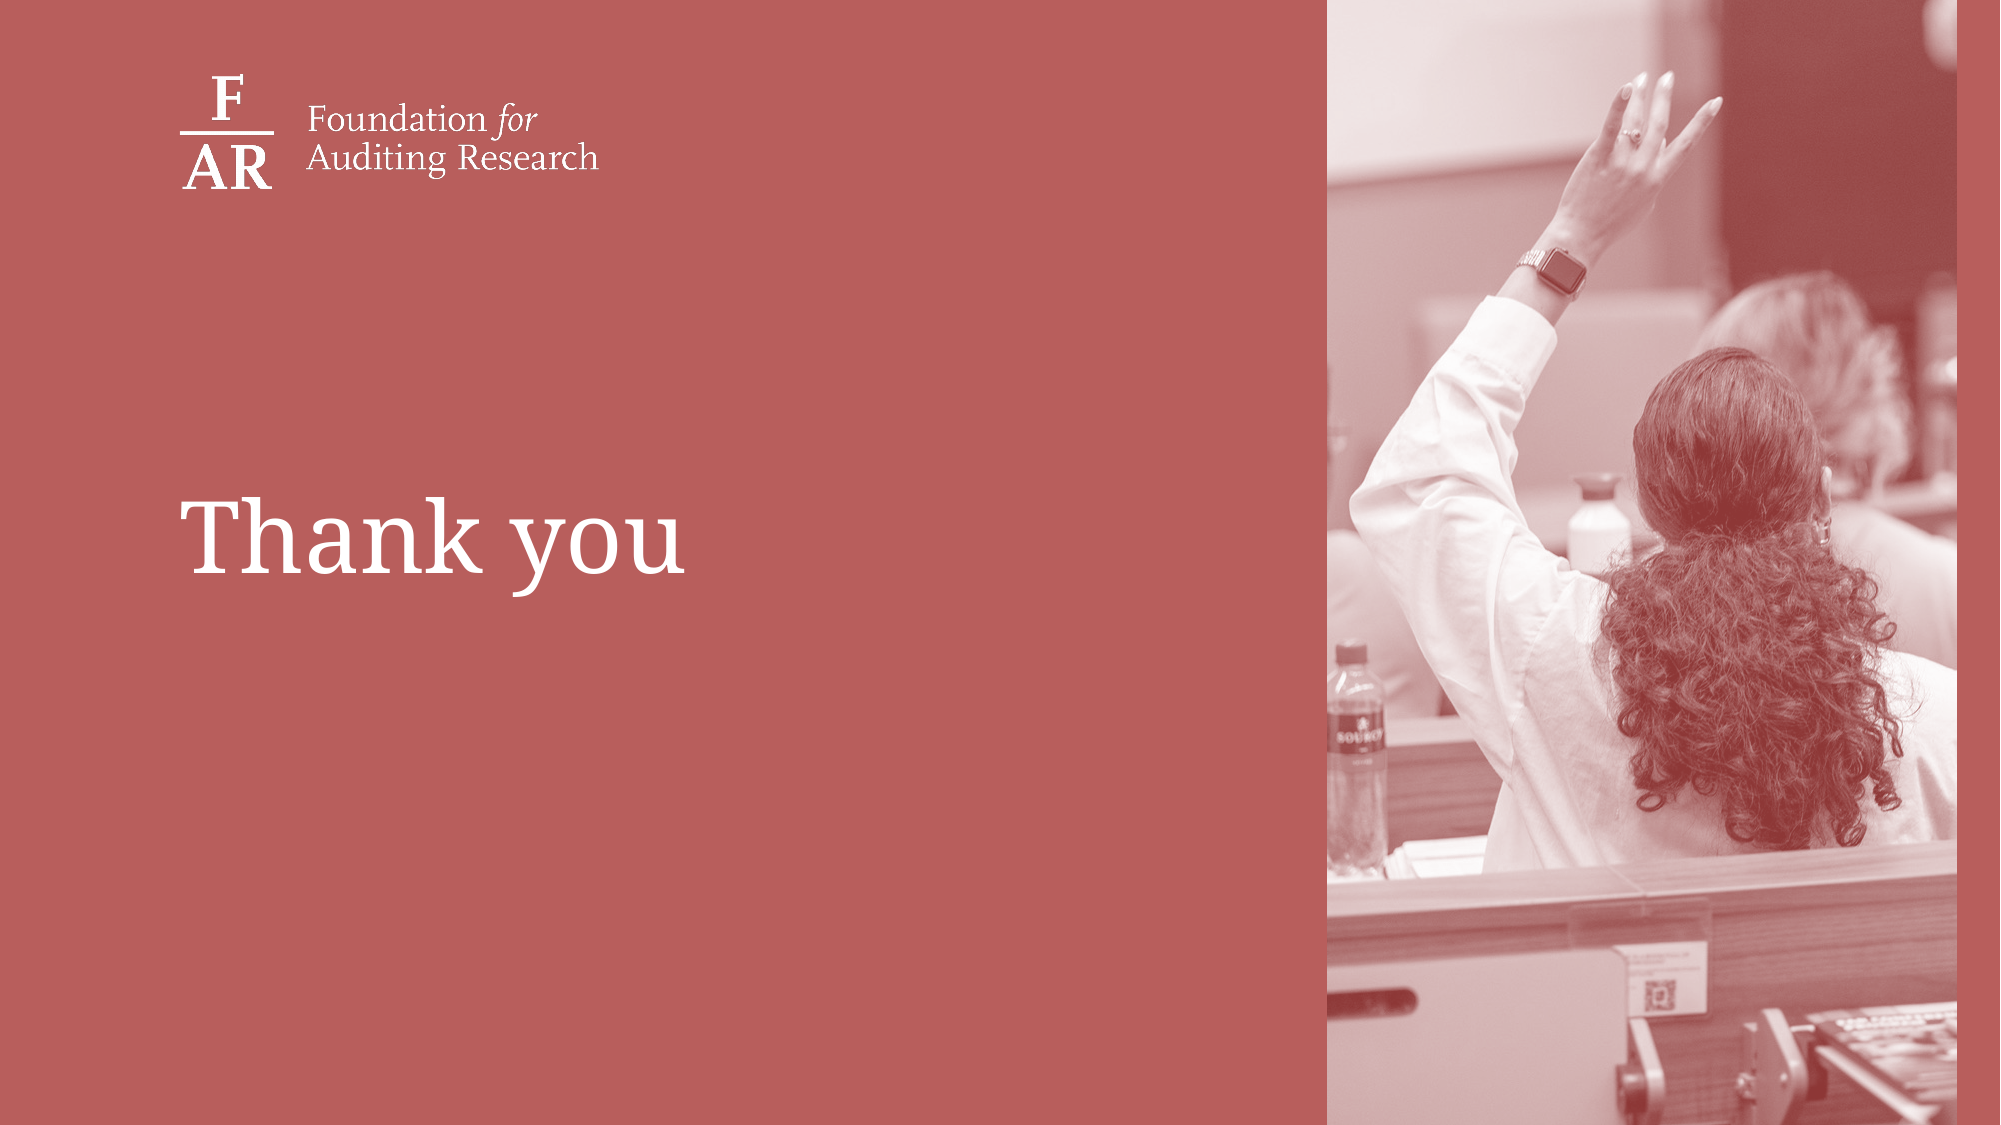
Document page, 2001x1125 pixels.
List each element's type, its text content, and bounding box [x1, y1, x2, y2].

picture [1326, 0, 1957, 1125]
picture [179, 74, 599, 189]
title Thank you [164, 273, 1161, 1032]
